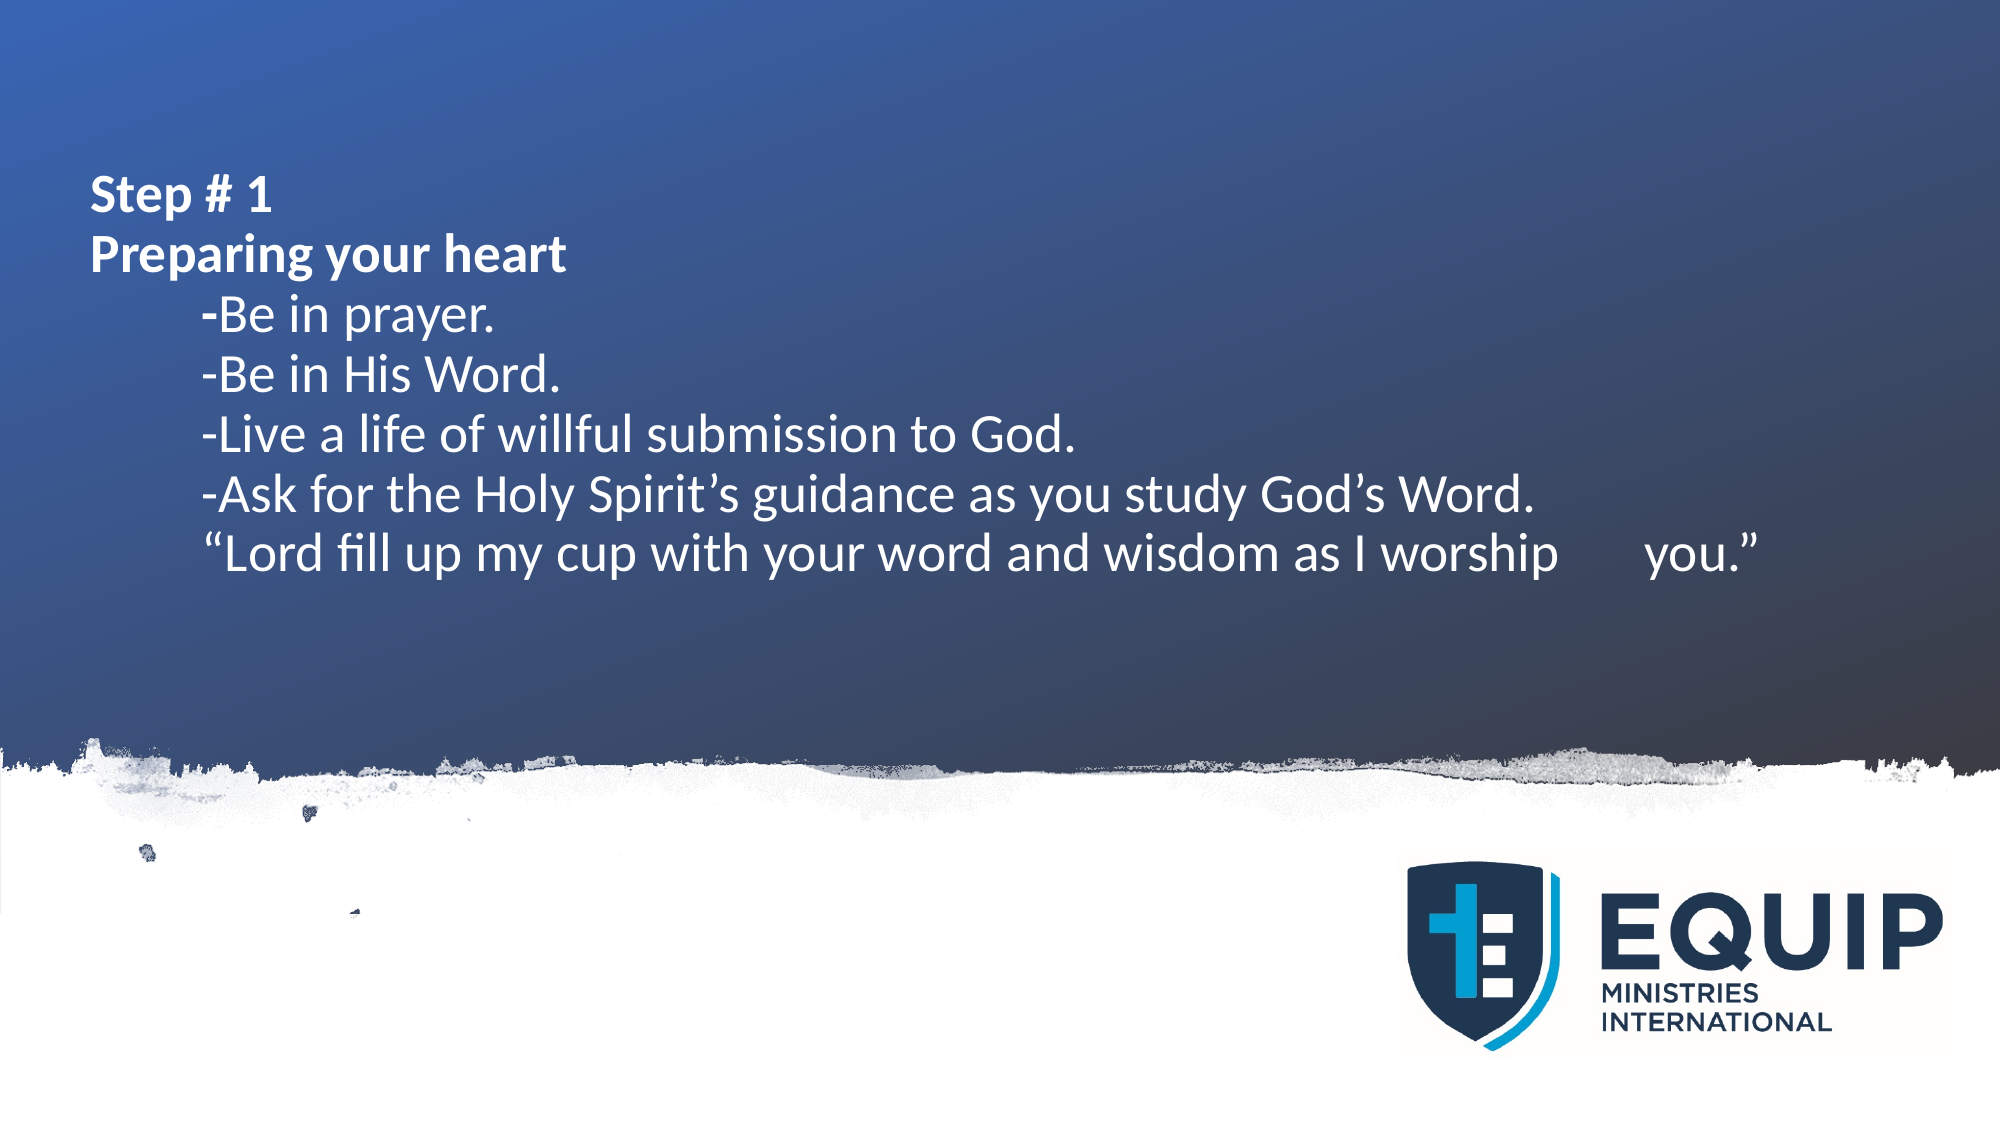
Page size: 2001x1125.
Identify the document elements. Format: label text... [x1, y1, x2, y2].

text_box [0, 0, 2000, 624]
picture [0, 624, 2000, 1125]
title Step # 1 Preparing your heart -Be in prayer. -Be in His Word. -Live a life of willful submission to God. -Ask for the Holy Spirit’s guidance as you study God’s Word. “Lord fill up my cup with your word and wisdom as I worship you.” [75, 156, 1953, 624]
